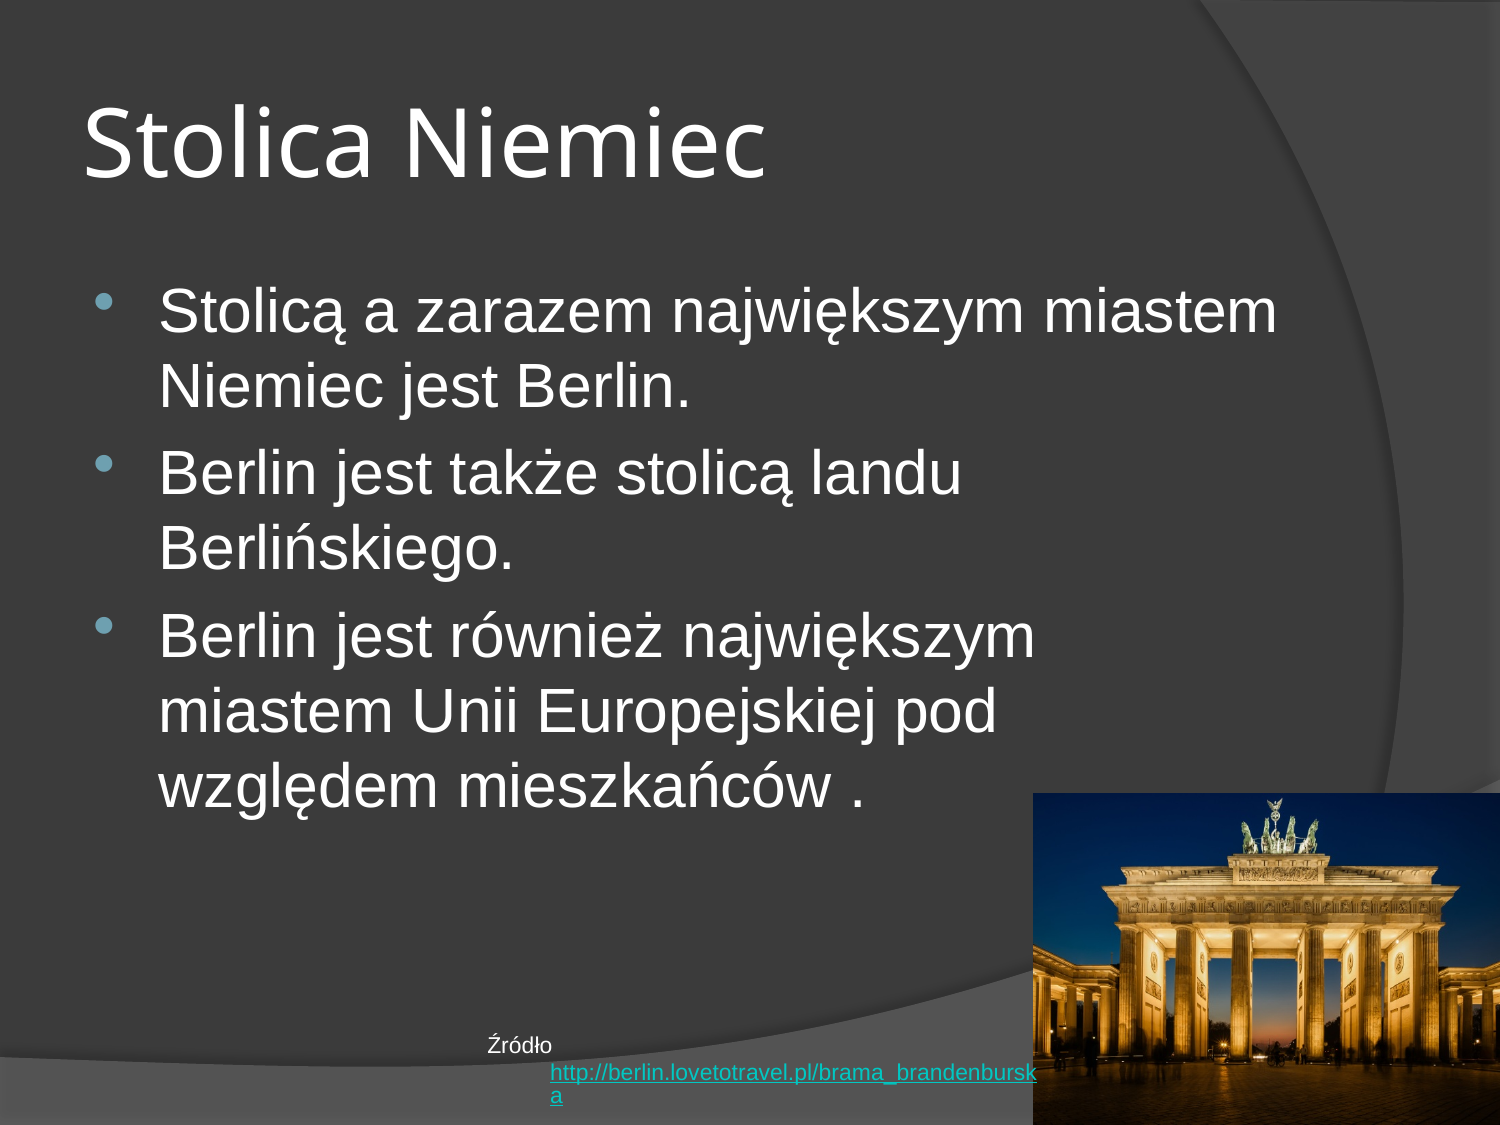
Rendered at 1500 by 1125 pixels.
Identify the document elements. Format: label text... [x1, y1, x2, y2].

text_box Źródło http://berlin.lovetotravel.pl/brama_brandenburska [466, 1023, 1024, 1093]
picture [1033, 793, 1500, 1125]
list Stolicą a zarazem największym miastem Niemiec jest Berlin. Berlin jest także stolicą landu Berlińskiego. Berlin jest również największym miastem Unii Europejskiej pod względem mieszkańców . [75, 262, 1300, 1005]
title Stolica Niemiec [75, 45, 1300, 233]
